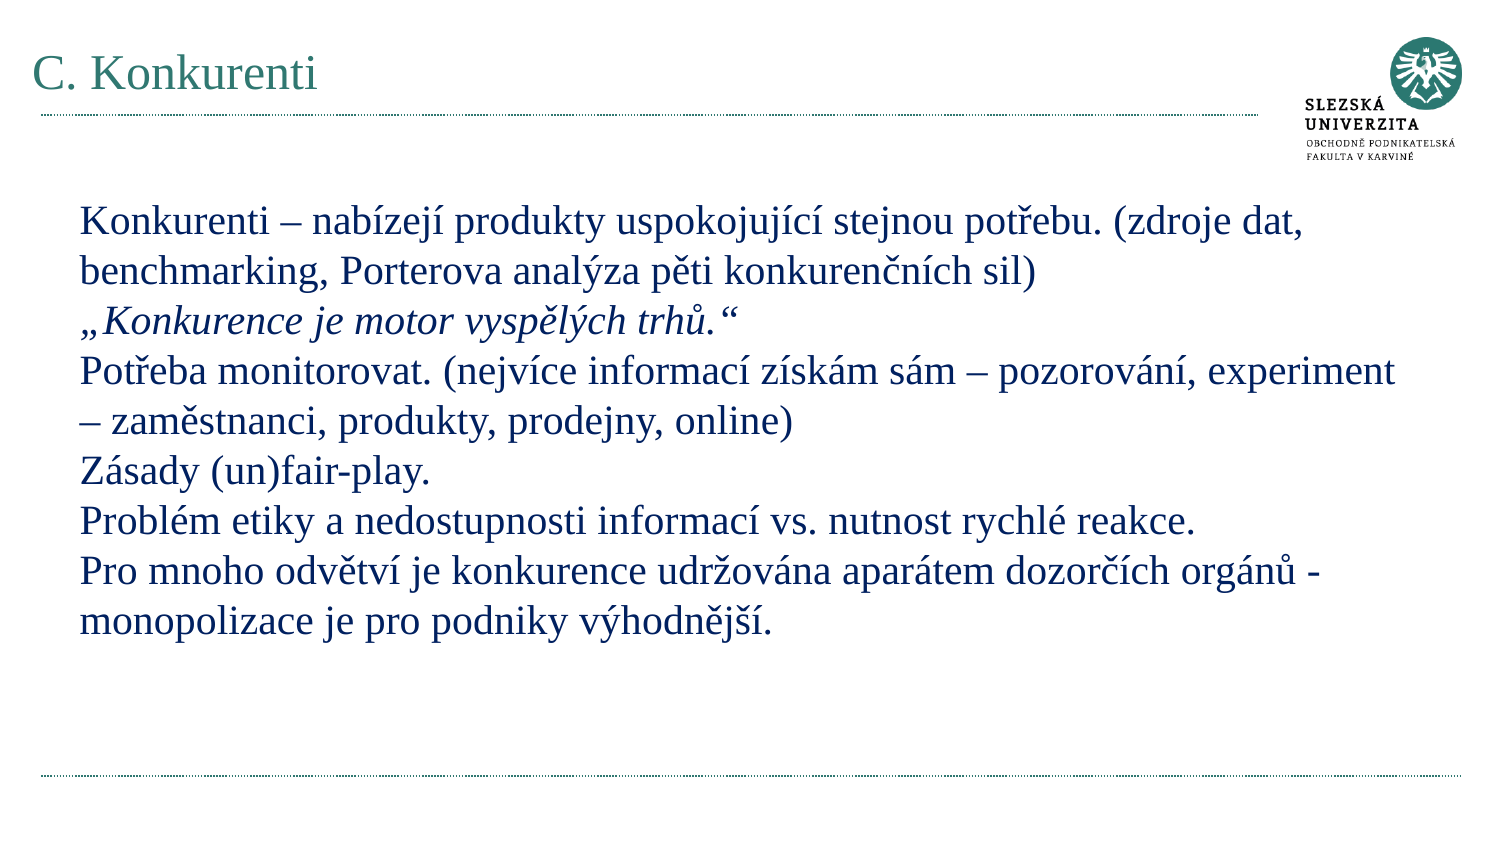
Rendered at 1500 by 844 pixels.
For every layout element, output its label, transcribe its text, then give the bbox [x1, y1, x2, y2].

list Konkurenti – nabízejí produkty uspokojující stejnou potřebu. (zdroje dat, benchmarking, Porterova analýza pěti konkurenčních sil) „Konkurence je motor vyspělých trhů.“ Potřeba monitorovat. (nejvíce informací získám sám – pozorování, experiment – zaměstnanci, produkty, prodejny, online) Zásady (un)fair-play. Problém etiky a nedostupnosti informací vs. nutnost rychlé reakce. Pro mnoho odvětví je konkurence udržována aparátem dozorčích orgánů - monopolizace je pro podniky výhodnější. [64, 185, 1424, 682]
picture [1305, 37, 1462, 160]
title C. Konkurenti [17, 32, 1353, 116]
